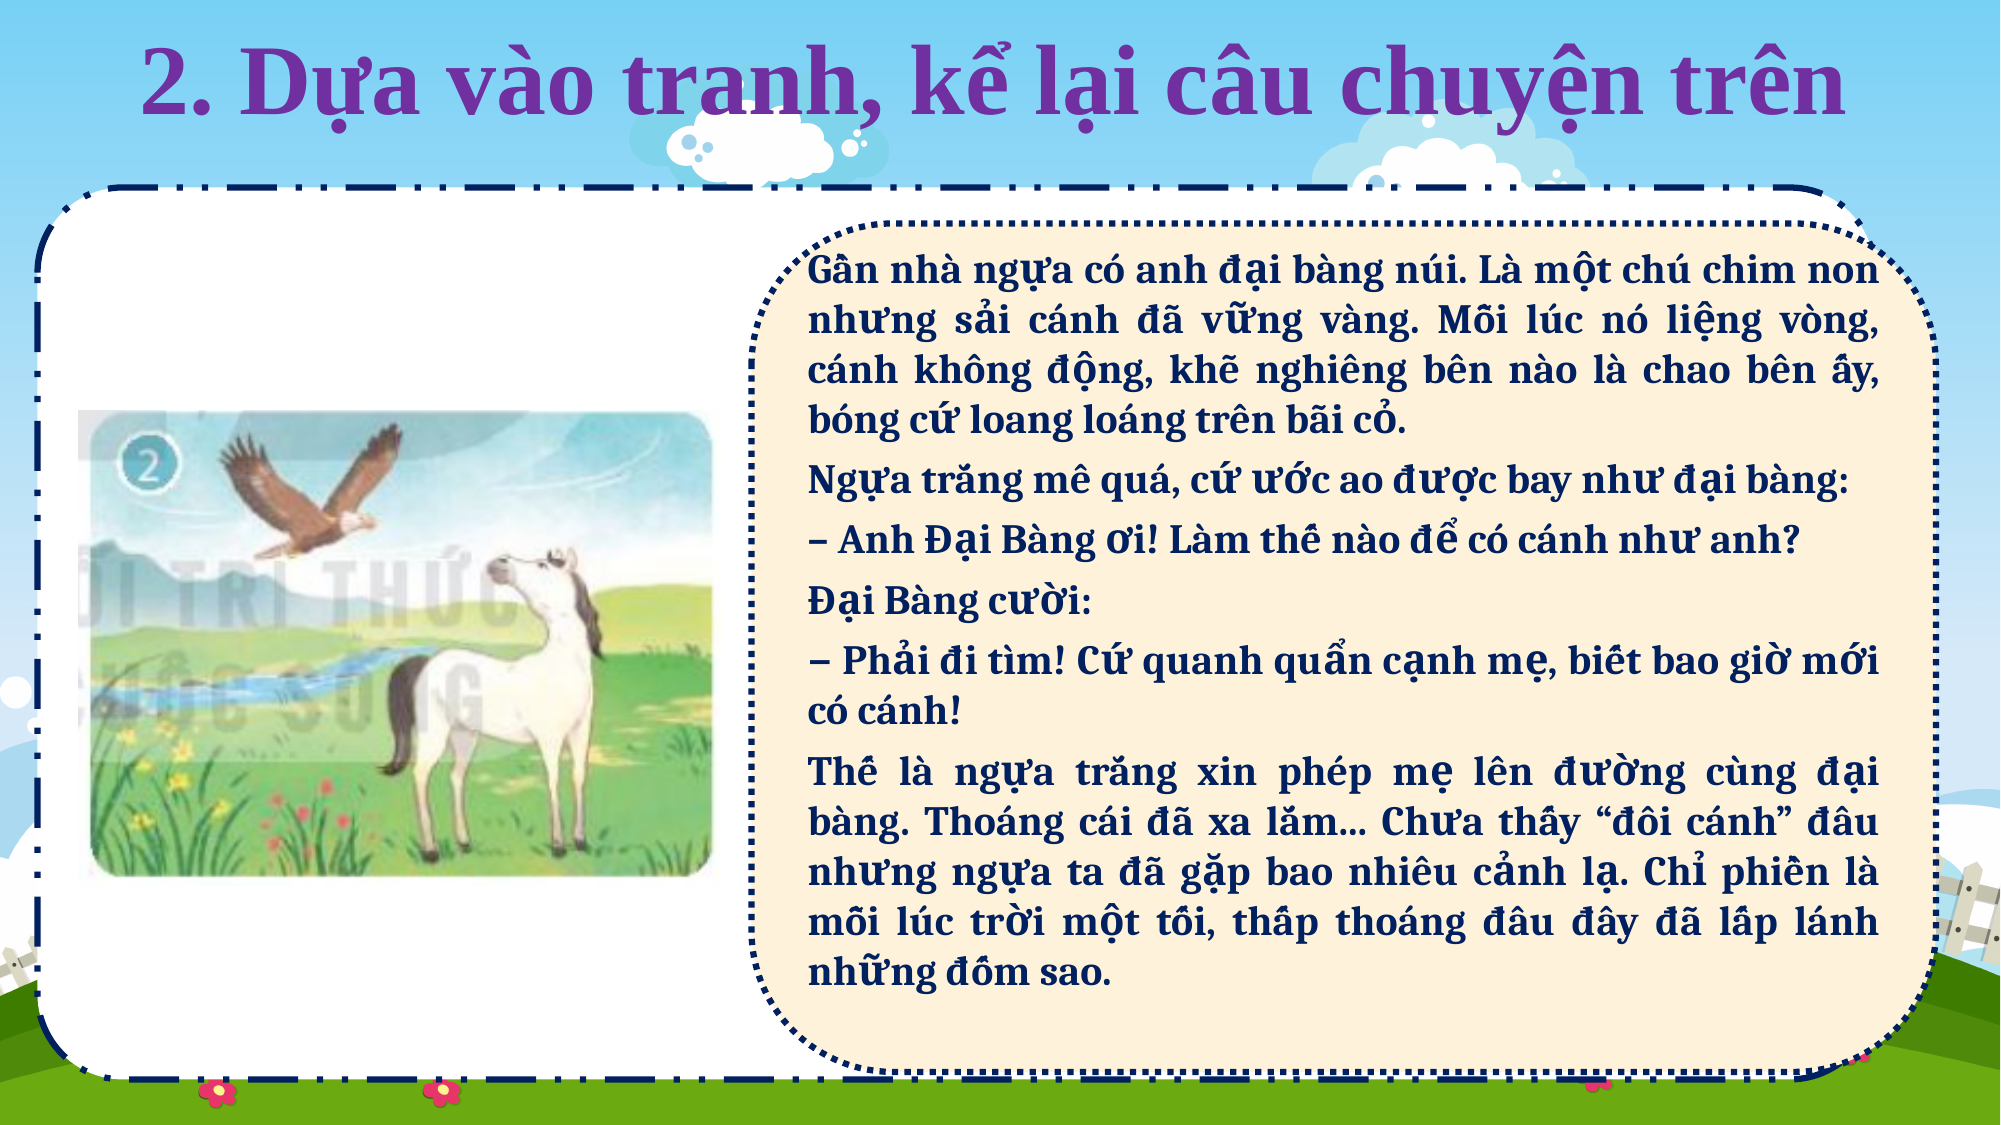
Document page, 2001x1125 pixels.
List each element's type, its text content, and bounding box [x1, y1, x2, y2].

picture [0, 0, 2001, 1125]
text_box 2. Dựa vào tranh, kể lại câu chuyện trên [124, 7, 2000, 143]
text_box [36, 186, 1870, 1081]
text_box Gần nhà ngựa có anh đại bàng núi. Là một chú chim non nhưng sải cánh đã vững vàng. Mỗi lúc nó liệng vòng, cánh không động, khẽ nghiêng bên nào là chao bên ấy, bóng cứ loang loáng trên bãi cỏ. Ngựa trắng mê quá, cứ ước ao được bay như đại bàng: – Anh Đại Bàng ơi! Làm thế nào để có cánh như anh? Đại Bàng cười: − Phải đi tìm! Cứ quanh quẩn cạnh mẹ, biết bao giờ mới có cánh! Thế là ngựa trắng xin phép mẹ lên đường cùng đại bàng. Thoáng cái đã xa lắm... Chưa thấy “đôi cánh” đâu nhưng ngựa ta đã gặp bao nhiêu cảnh lạ. Chỉ phiền là mỗi lúc trời một tối, thấp thoáng đâu đây đã lấp lánh những đốm sao. [750, 222, 1937, 1073]
